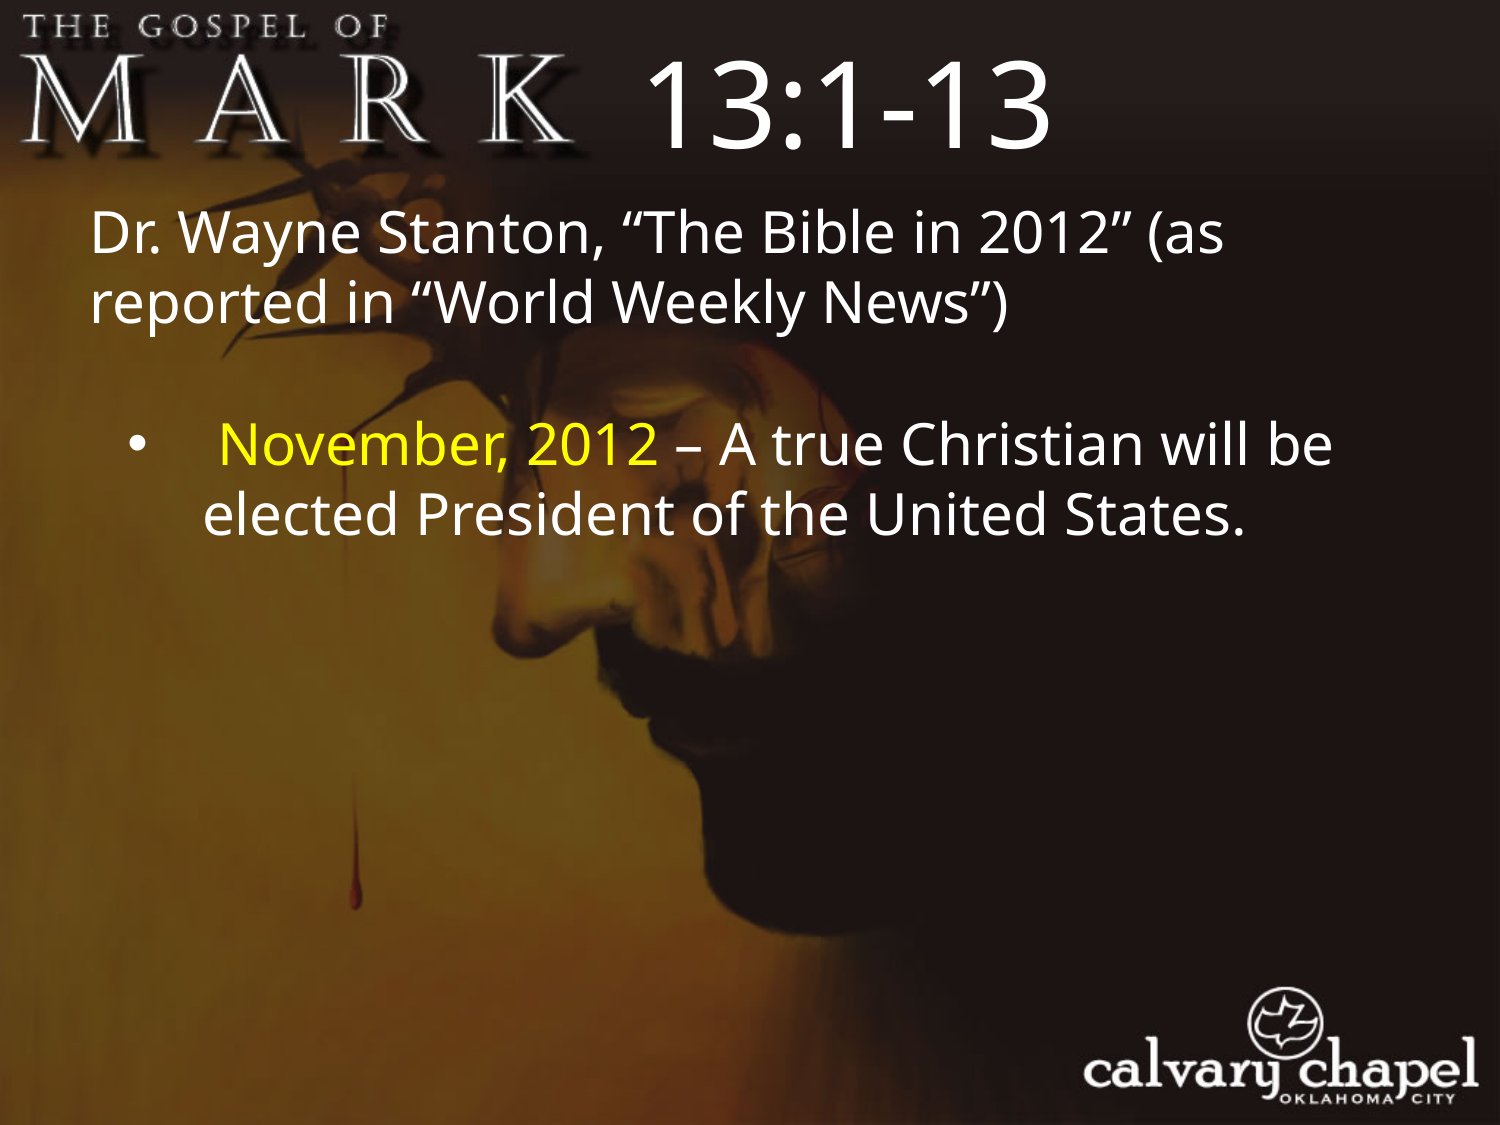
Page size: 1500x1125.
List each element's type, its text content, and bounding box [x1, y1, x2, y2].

picture [0, 0, 1500, 1125]
text_box 13:1-13 [624, 20, 1425, 180]
text_box Dr. Wayne Stanton, “The Bible in 2012” (as reported in “World Weekly News”) [74, 187, 1425, 343]
text_box November, 2012 – A true Christian will be elected President of the United States. [112, 399, 1425, 555]
